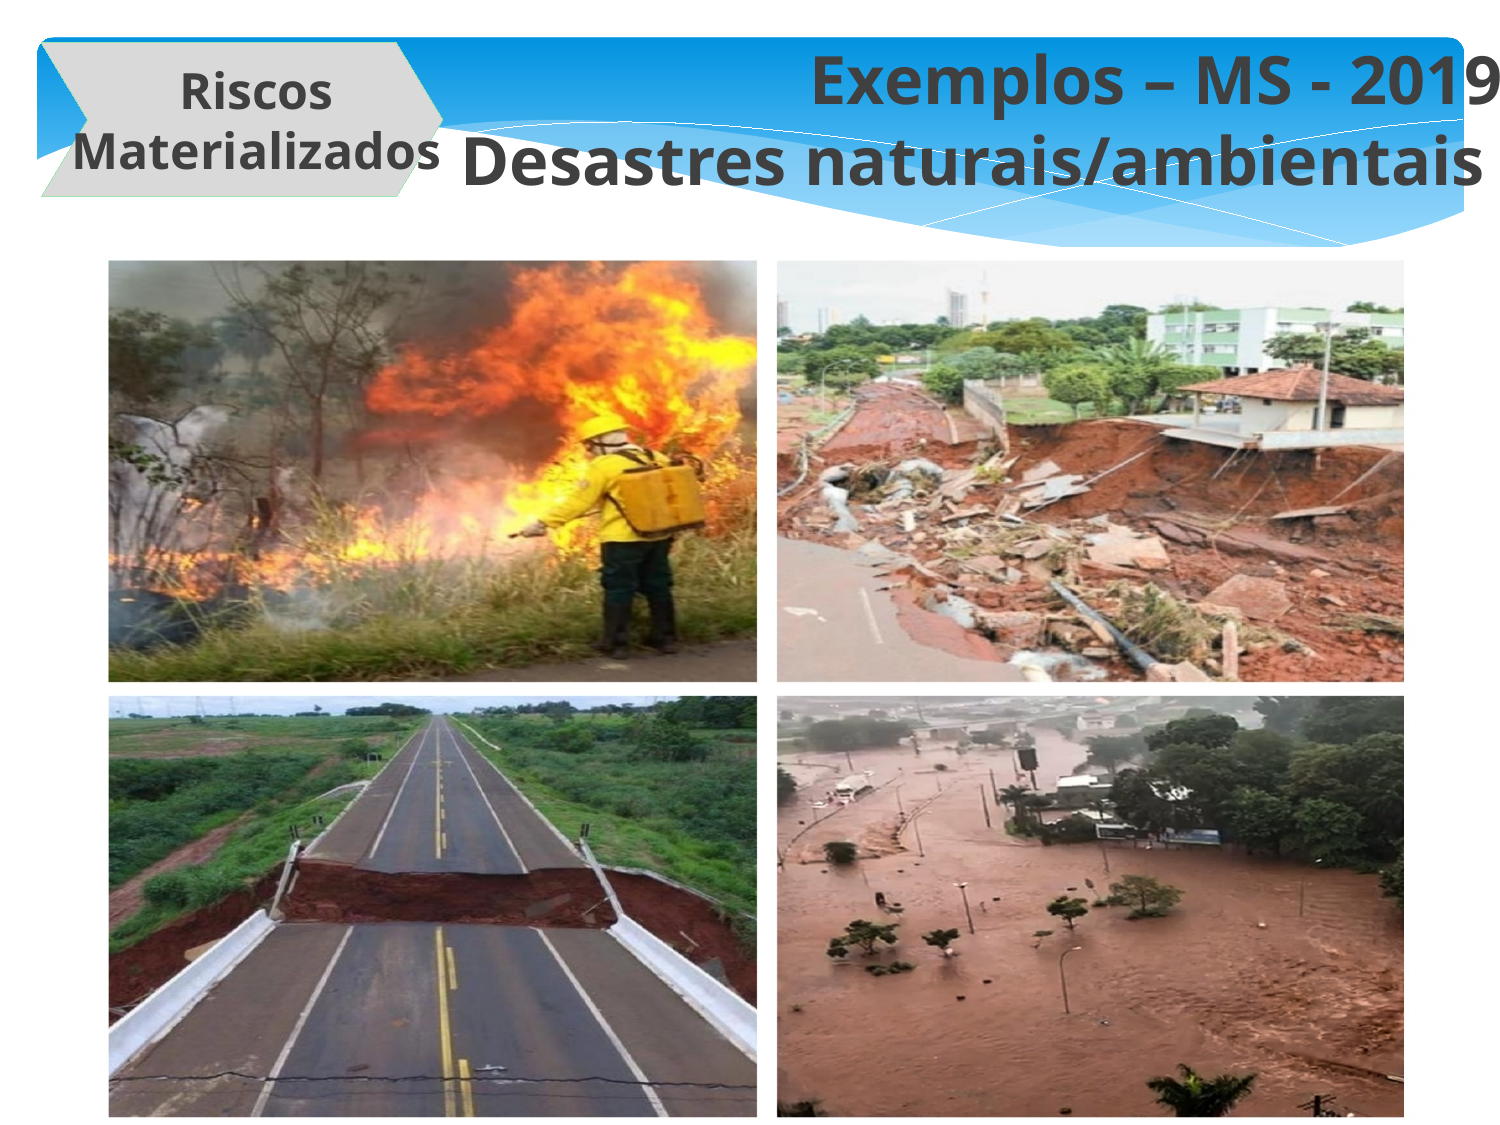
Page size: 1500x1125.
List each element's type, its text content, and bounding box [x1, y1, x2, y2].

picture [88, 247, 1424, 1125]
text_box Exemplos – MS - 2019 Desastres naturais/ambientais [445, 30, 1500, 206]
text_box Riscos Materializados [41, 42, 443, 197]
